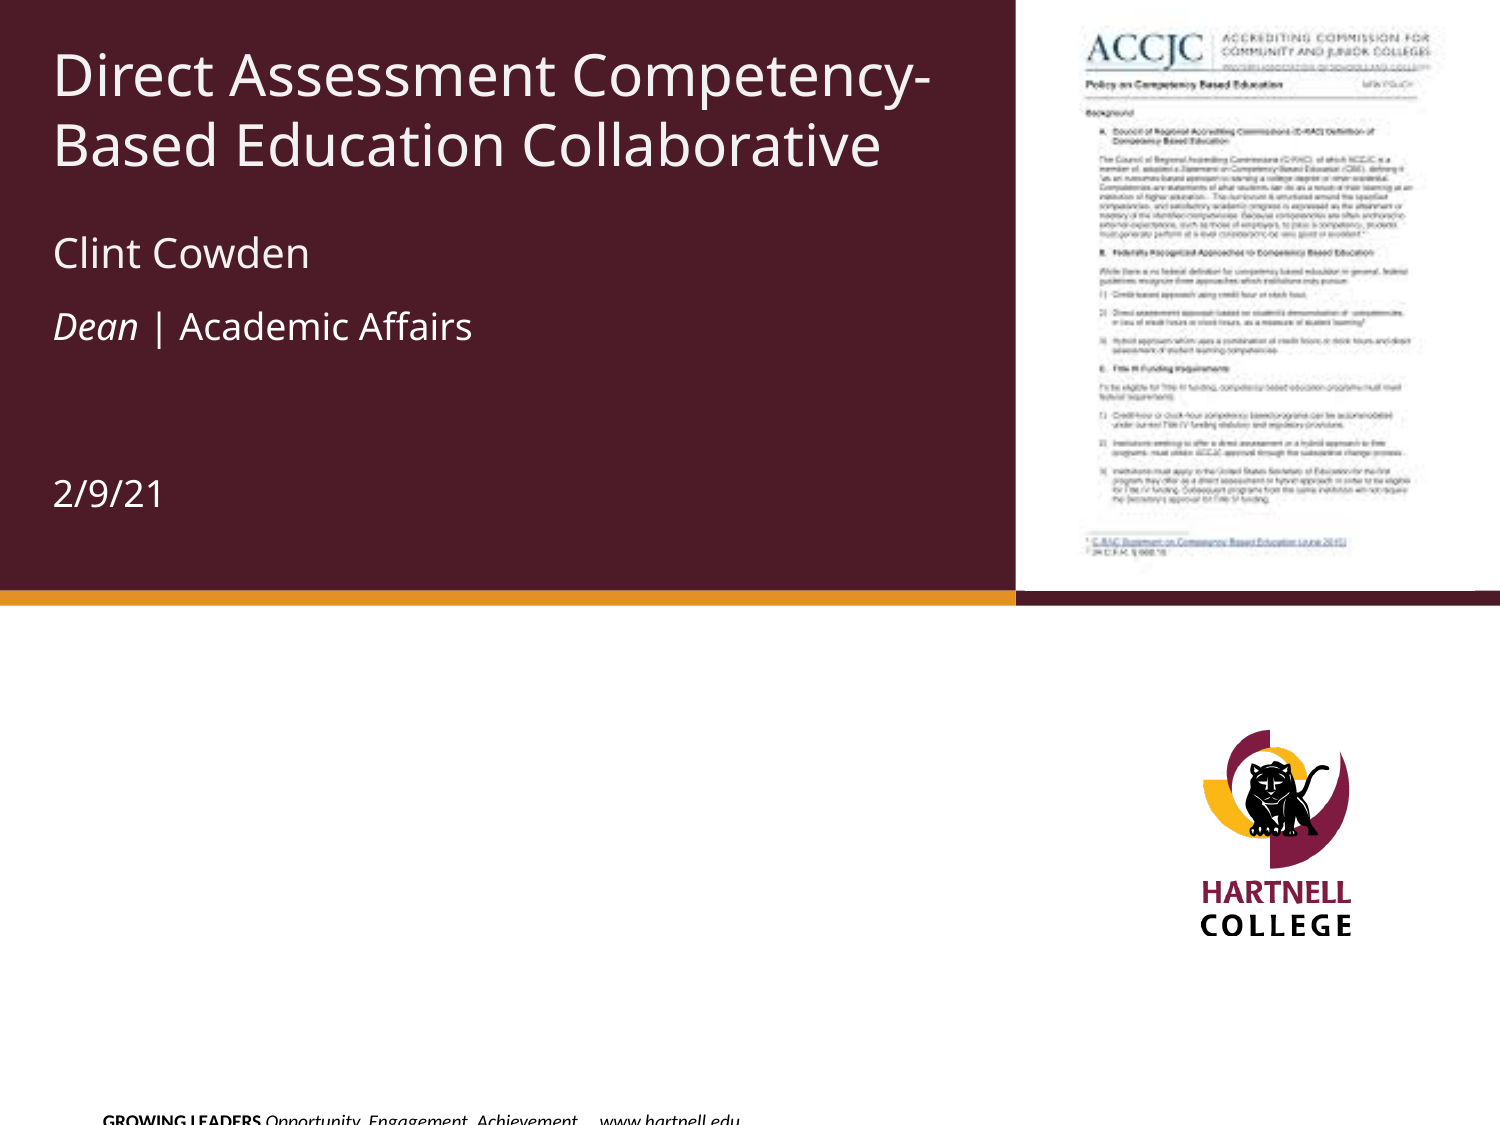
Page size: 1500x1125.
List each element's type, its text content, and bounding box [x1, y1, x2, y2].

picture [1015, 0, 1500, 591]
title Clint Cowden [37, 207, 975, 296]
list 2/9/21 [37, 462, 612, 538]
subtitle Direct Assessment Competency-Based Education Collaborative [37, 31, 975, 191]
list Dean | Academic Affairs [37, 295, 788, 358]
picture [1201, 729, 1351, 936]
